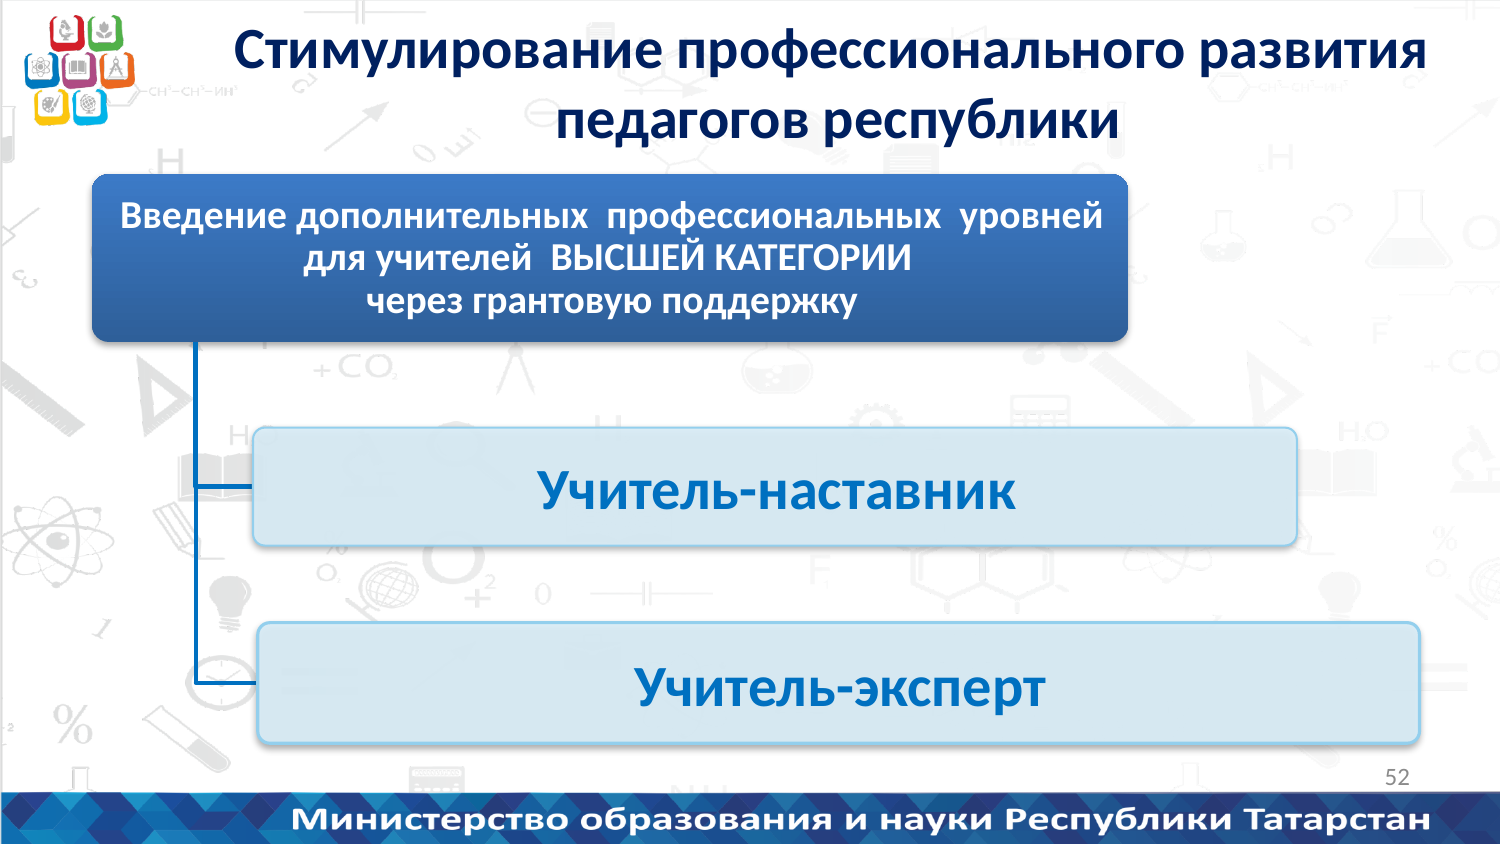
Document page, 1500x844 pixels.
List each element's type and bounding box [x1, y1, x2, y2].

text_box [68, 116, 1440, 844]
picture [0, 0, 1500, 844]
